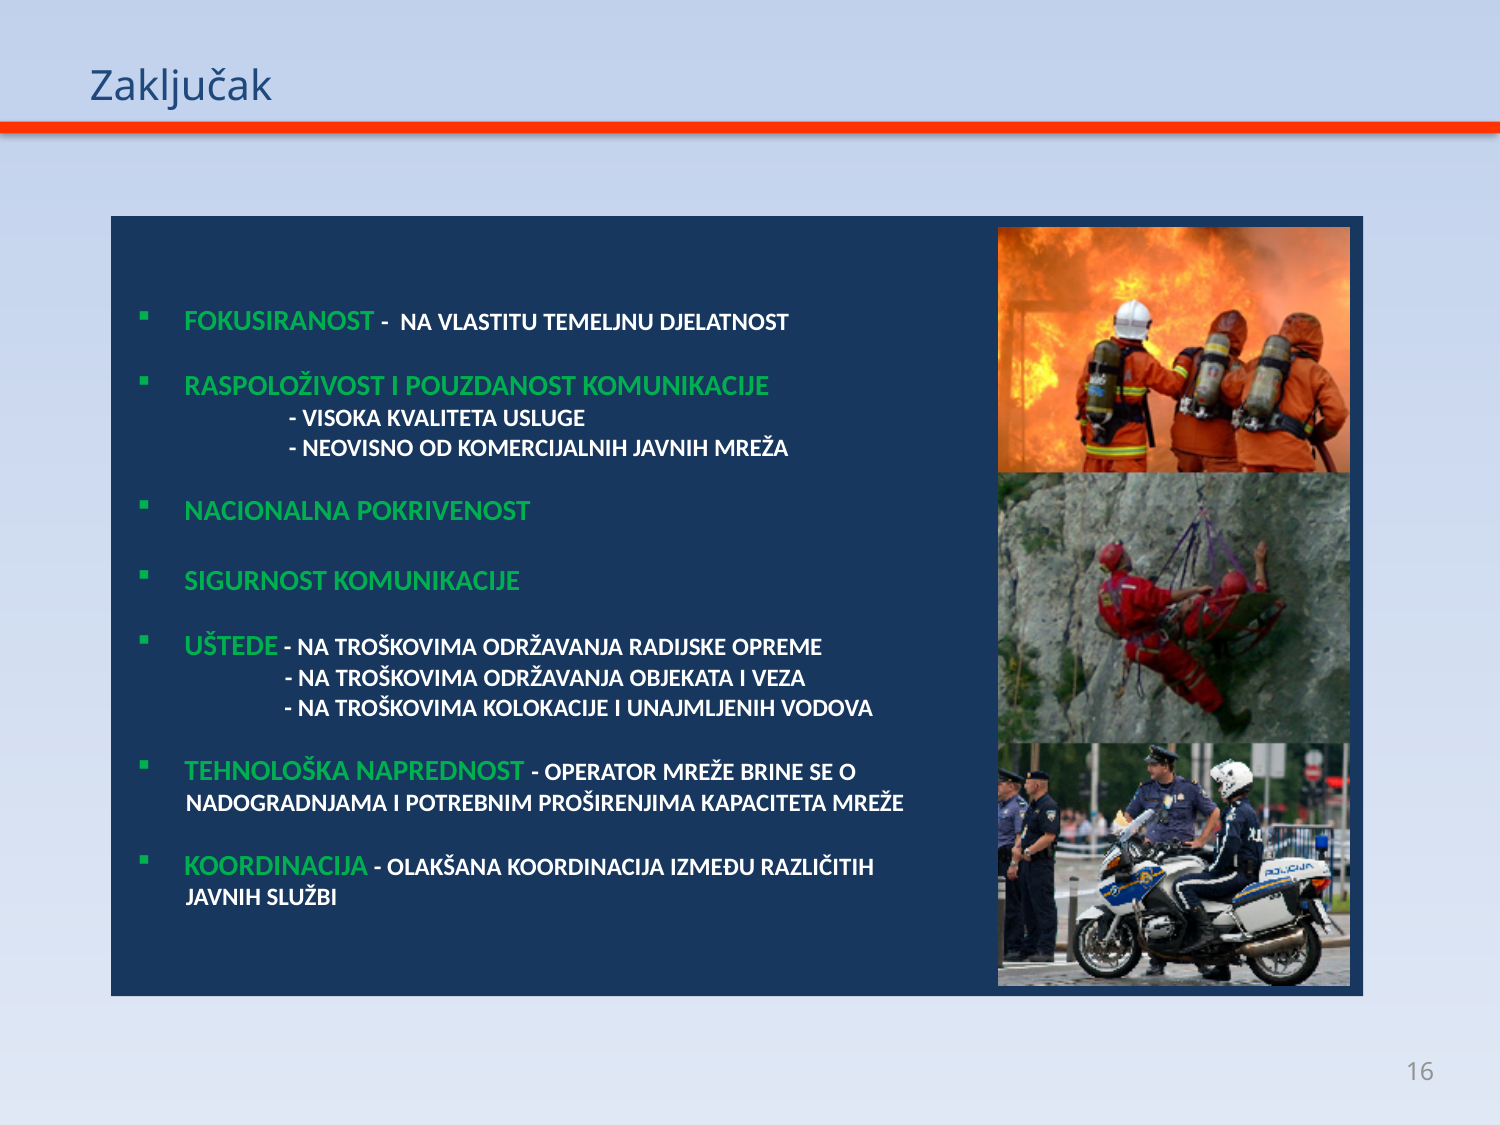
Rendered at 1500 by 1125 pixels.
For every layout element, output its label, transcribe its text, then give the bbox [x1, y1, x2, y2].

slide_number 16 [1401, 1042, 1494, 1103]
text_box FOKUSIRANOST - NA VLASTITU TEMELJNU DJELATNOST RASPOLOŽIVOST I POUZDANOST KOMUNIKACIJE - VISOKA KVALITETA USLUGE - NEOVISNO OD KOMERCIJALNIH JAVNIH MREŽA NACIONALNA POKRIVENOST SIGURNOST KOMUNIKACIJE UŠTEDE - NA TROŠKOVIMA ODRŽAVANJA RADIJSKE OPREME - NA TROŠKOVIMA ODRŽAVANJA OBJEKATA I VEZA - NA TROŠKOVIMA KOLOKACIJE I UNAJMLJENIH VODOVA TEHNOLOŠKA NAPREDNOST - OPERATOR MREŽE BRINE SE O NADOGRADNJAMA I POTREBNIM PROŠIRENJIMA KAPACITETA MREŽE KOORDINACIJA - OLAKŠANA KOORDINACIJA IZMEĐU RAZLIČITIH JAVNIH SLUŽBI [109, 214, 1366, 998]
picture [997, 227, 1350, 986]
title Zaključak [75, 7, 1425, 90]
